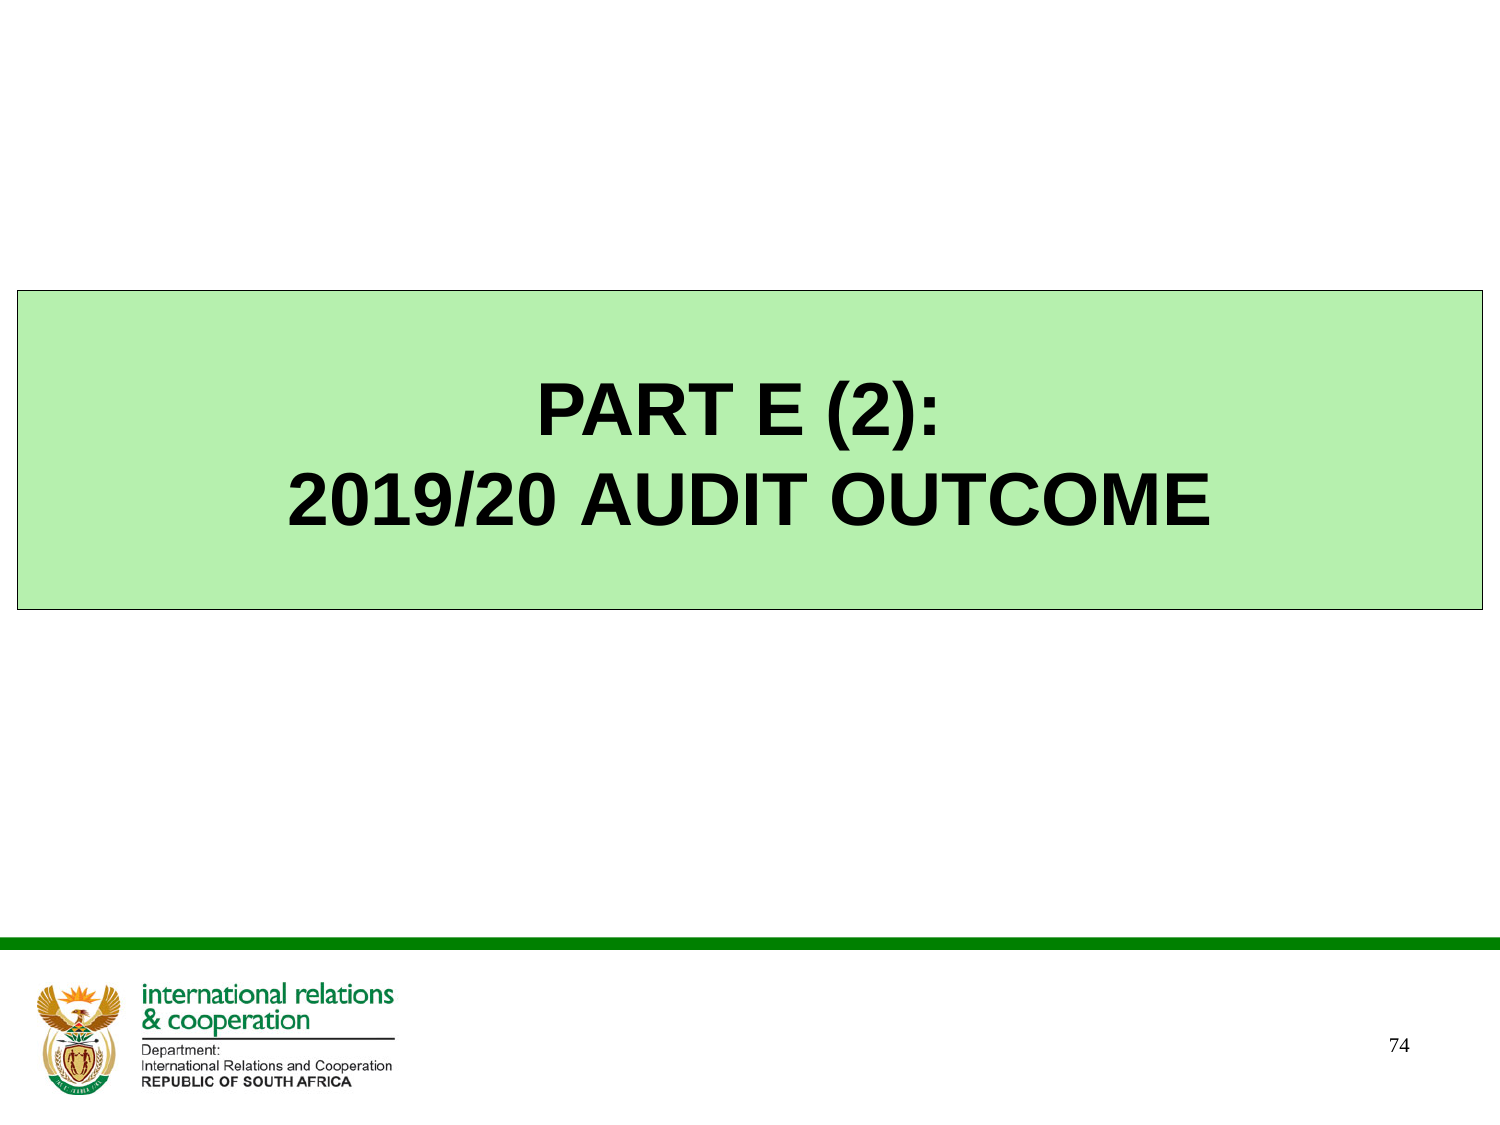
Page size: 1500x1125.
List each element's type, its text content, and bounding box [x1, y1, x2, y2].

picture [37, 974, 400, 1095]
title PART E (2): 2019/20 AUDIT OUTCOME [17, 290, 1483, 610]
slide_number 74 [1074, 1024, 1426, 1103]
